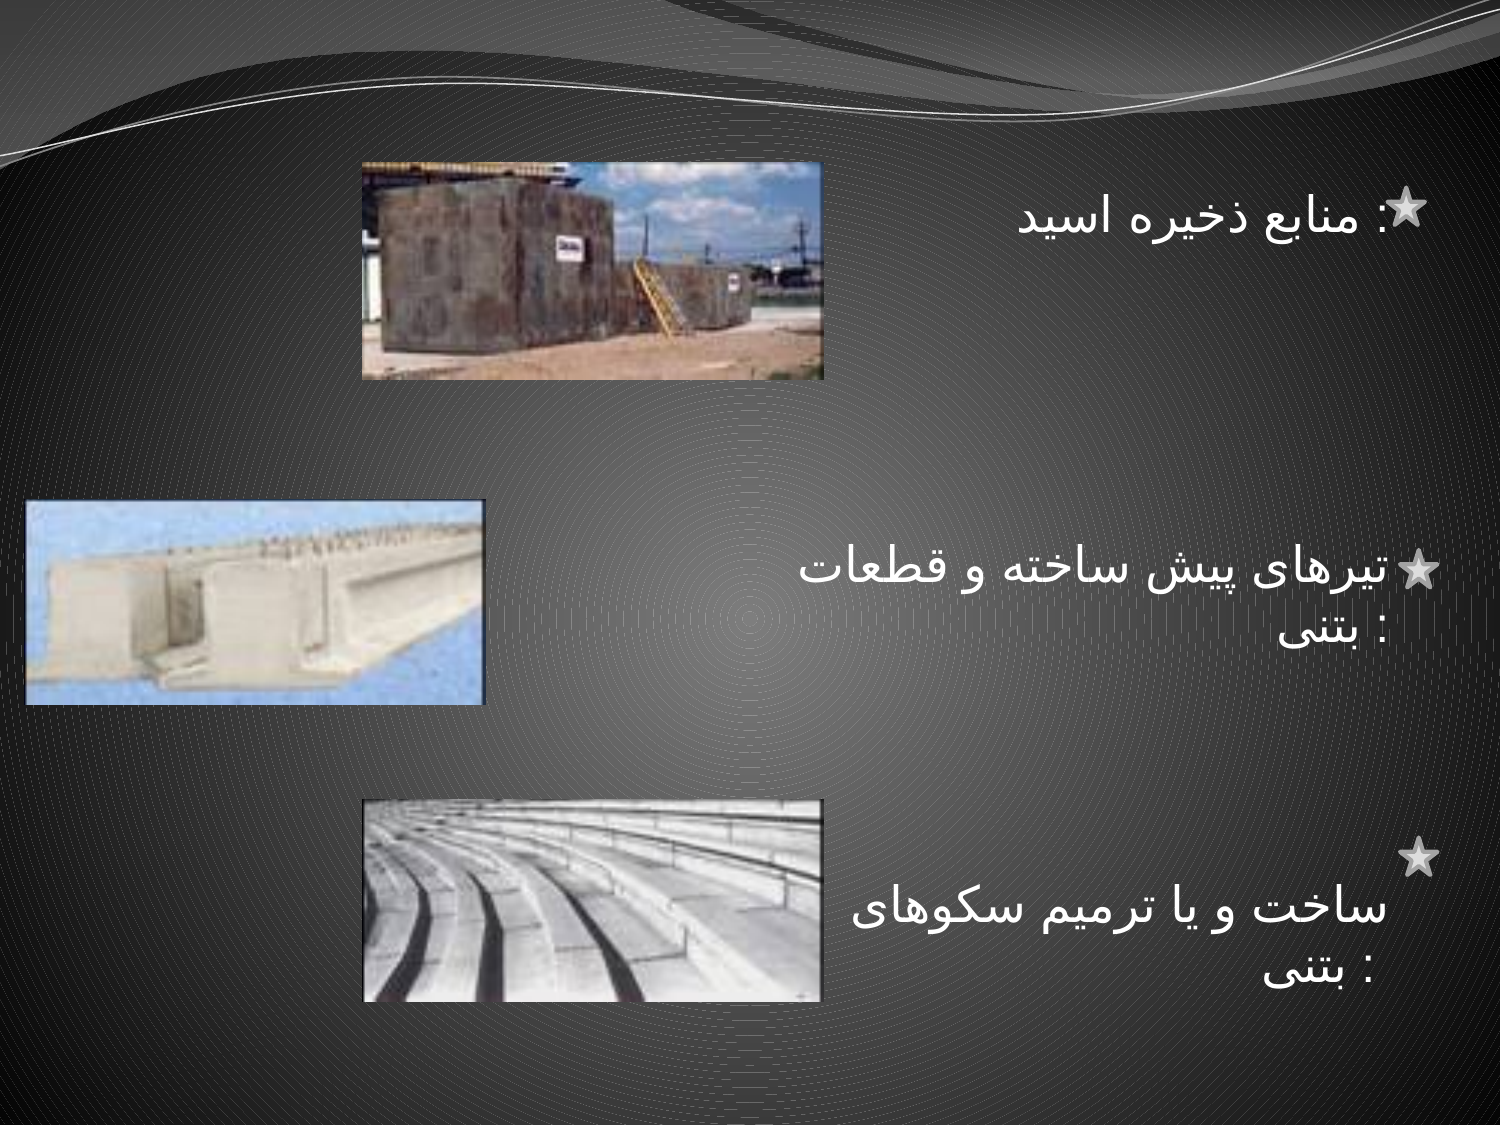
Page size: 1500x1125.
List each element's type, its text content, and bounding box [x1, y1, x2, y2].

text_box [1398, 547, 1440, 590]
picture [362, 799, 824, 1003]
text_box [1398, 835, 1440, 877]
picture [24, 499, 486, 705]
picture [362, 162, 824, 381]
subtitle منابع ذخیره اسید : تیرهای پیش ساخته و قطعات بتنی : ساخت و یا ترمیم سکوهای بتنی : [787, 174, 1400, 1000]
text_box [1385, 185, 1427, 227]
